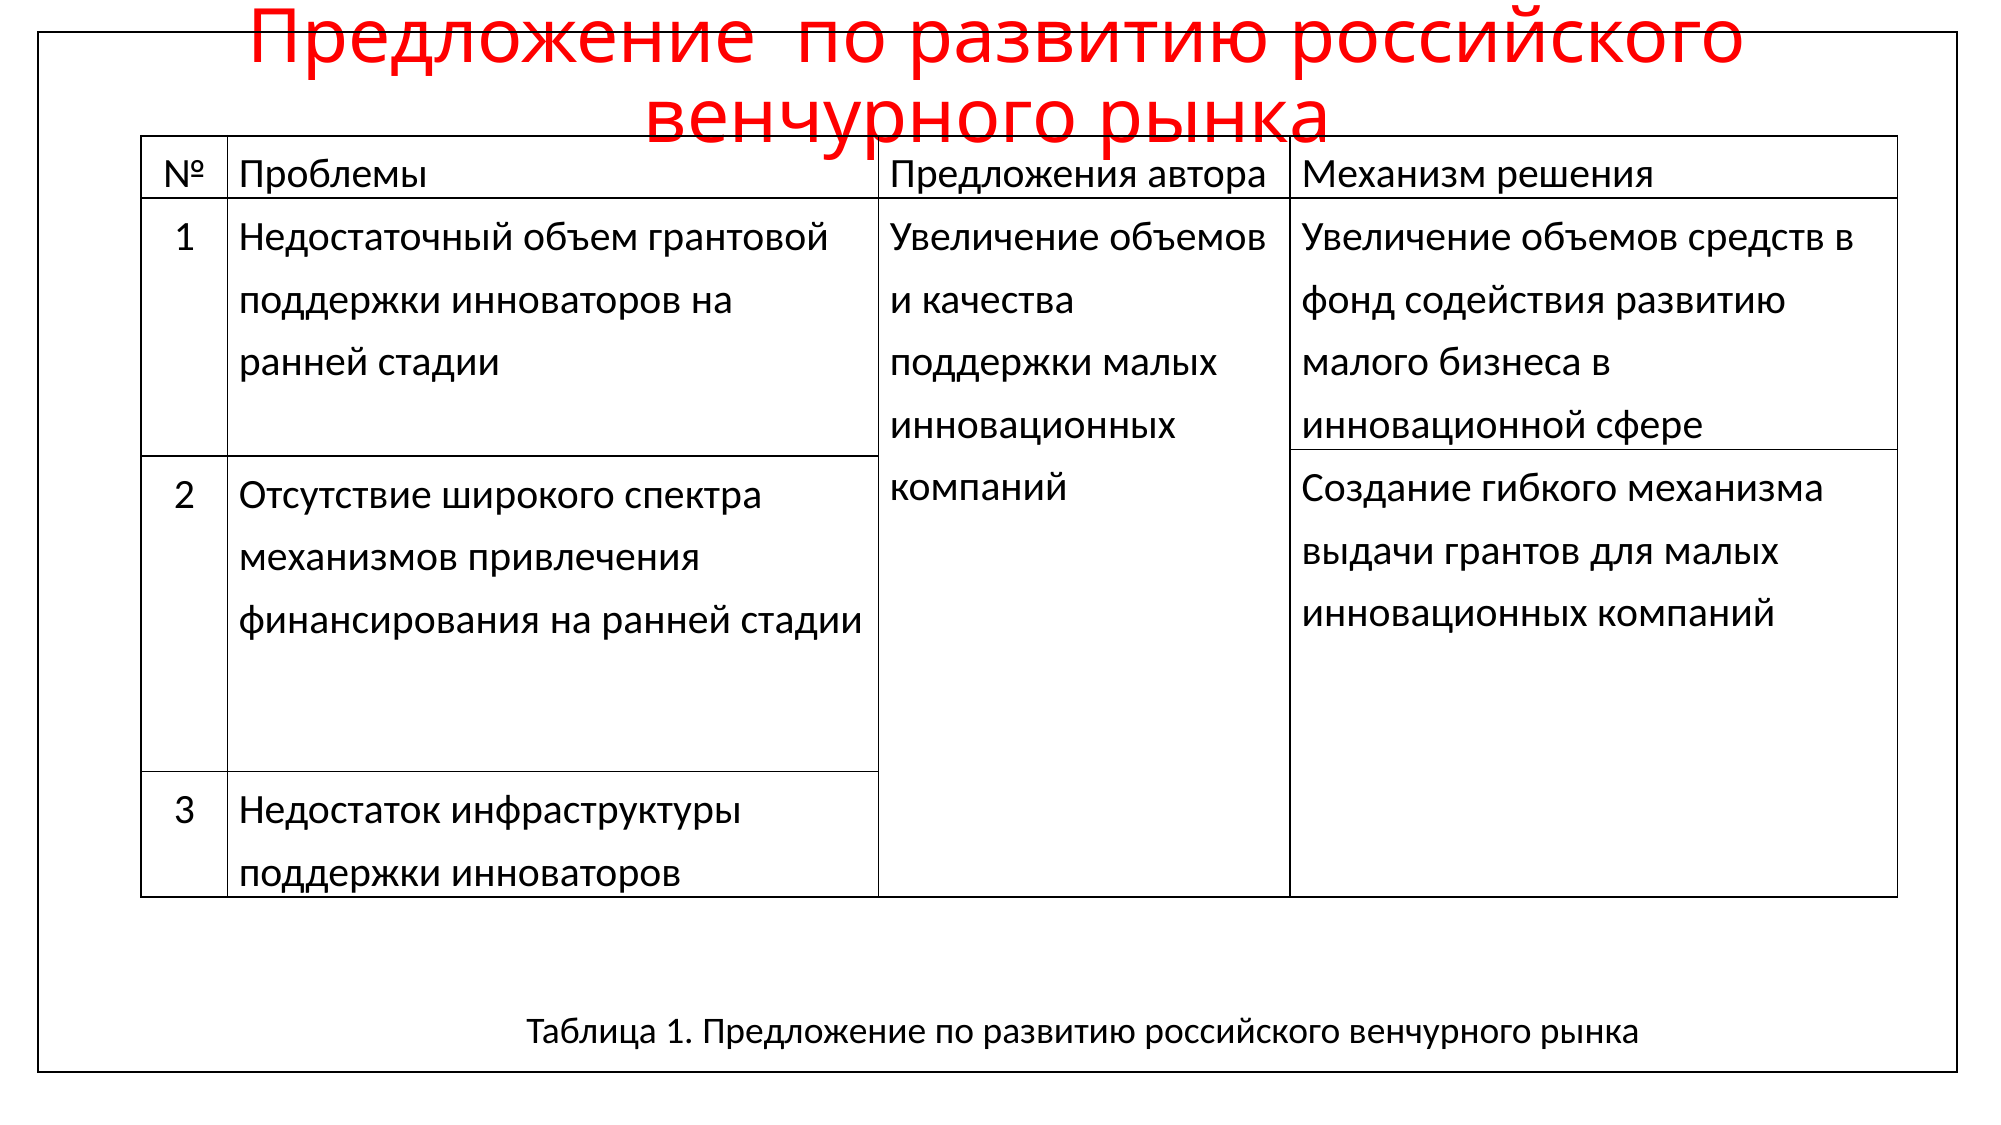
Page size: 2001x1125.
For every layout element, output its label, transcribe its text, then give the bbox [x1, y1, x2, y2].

table_cell Недостаточный объем грантовой поддержки инноваторов на ранней стадии [228, 199, 878, 455]
table_cell Создание гибкого механизма выдачи грантов для малых инновационных компаний [1291, 450, 1897, 896]
text_box [37, 31, 1958, 1073]
table_cell Увеличение объемов и качества поддержки малых инновационных компаний [879, 199, 1289, 896]
title Предложение по развитию российского венчурного рынка [25, 0, 1970, 218]
table_cell Увеличение объемов средств в фонд содействия развитию малого бизнеса в инновационной сфере [1291, 199, 1897, 449]
table_header Проблемы [228, 137, 878, 197]
table_cell 1 [142, 199, 227, 455]
table_header Предложения автора [879, 137, 1289, 197]
table_cell Отсутствие широкого спектра механизмов привлечения финансирования на ранней стадии [228, 457, 878, 771]
table_cell 2 [142, 457, 227, 771]
table_cell 3 [142, 772, 227, 896]
list Таблица 1. Предложение по развитию российского венчурного рынка [141, 1003, 2000, 1125]
table_header № [142, 137, 227, 197]
table_header Механизм решения [1291, 137, 1897, 197]
table_cell Недостаток инфраструктуры поддержки инноваторов [228, 772, 878, 896]
